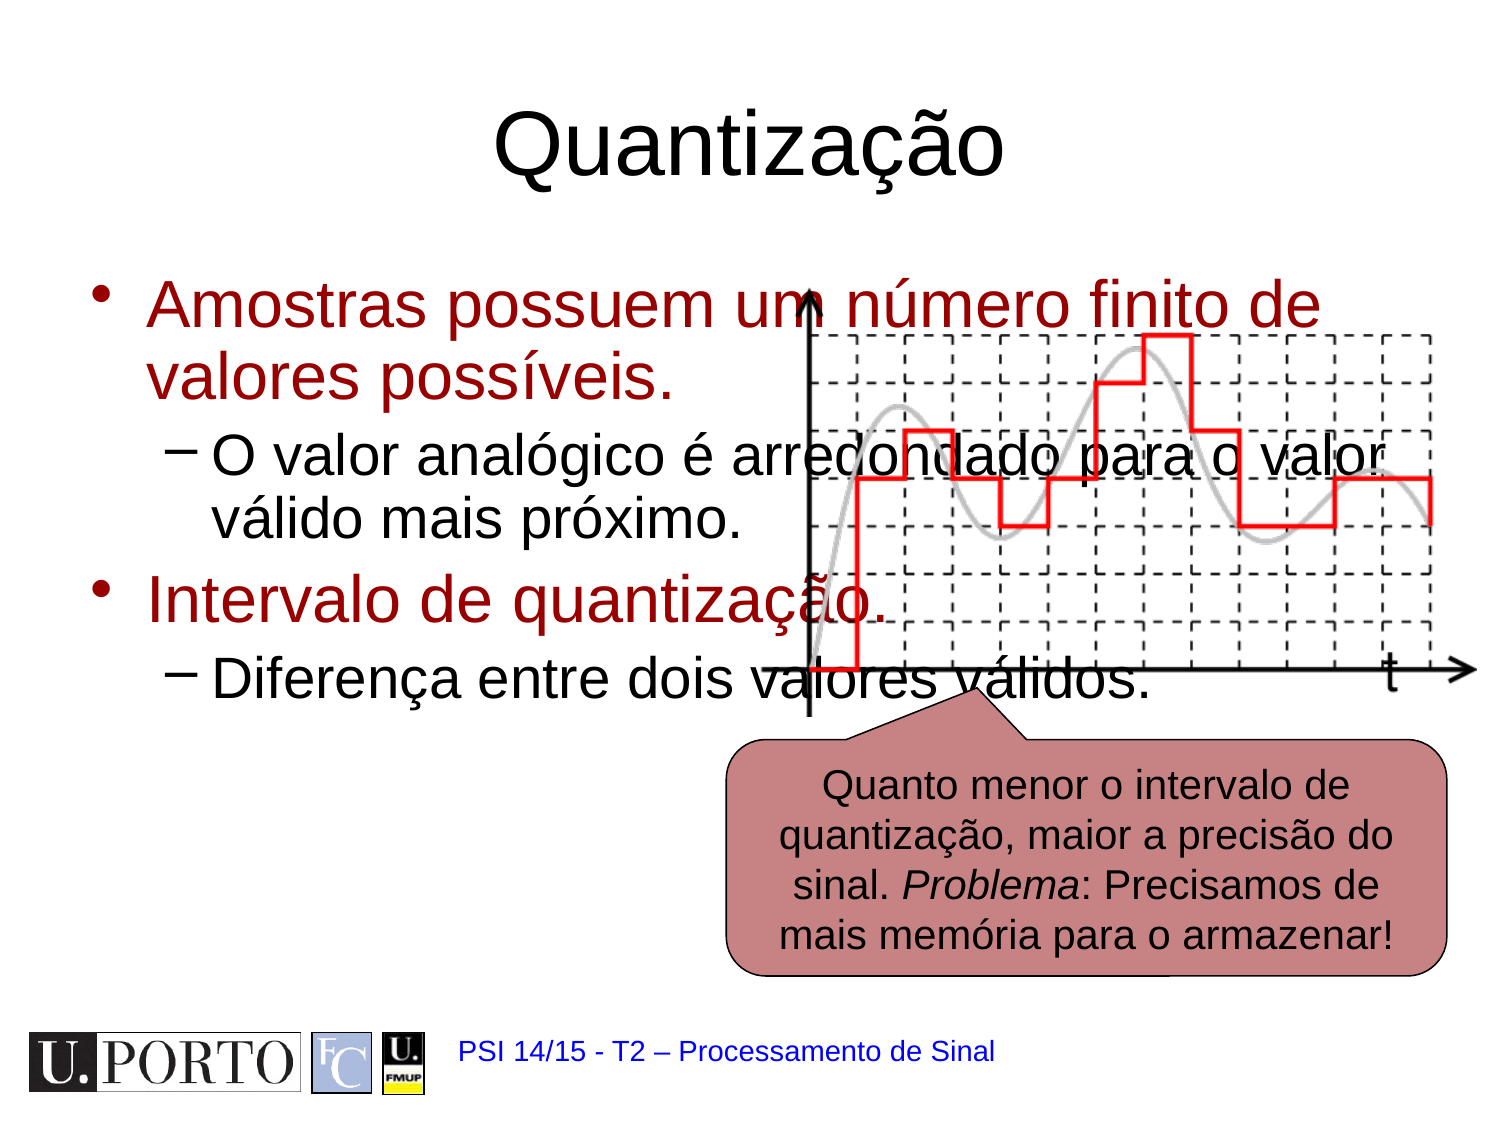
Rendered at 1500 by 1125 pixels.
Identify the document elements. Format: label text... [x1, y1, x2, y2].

text_box Quanto menor o intervalo de quantização, maior a precisão do sinal. Problema: Precisamos de mais memória para o armazenar! [726, 726, 1447, 977]
picture [714, 240, 1477, 717]
list Amostras possuem um número finito de valores possíveis. O valor analógico é arredondado para o valor válido mais próximo. Intervalo de quantização. Diferença entre dois valores válidos. [74, 262, 1426, 1006]
picture [29, 1032, 301, 1092]
picture [384, 1033, 423, 1094]
footer PSI 14/15 - T2 – Processamento de Sinal [442, 1024, 1306, 1103]
title Quantização [74, 44, 1426, 233]
picture [313, 1033, 371, 1092]
